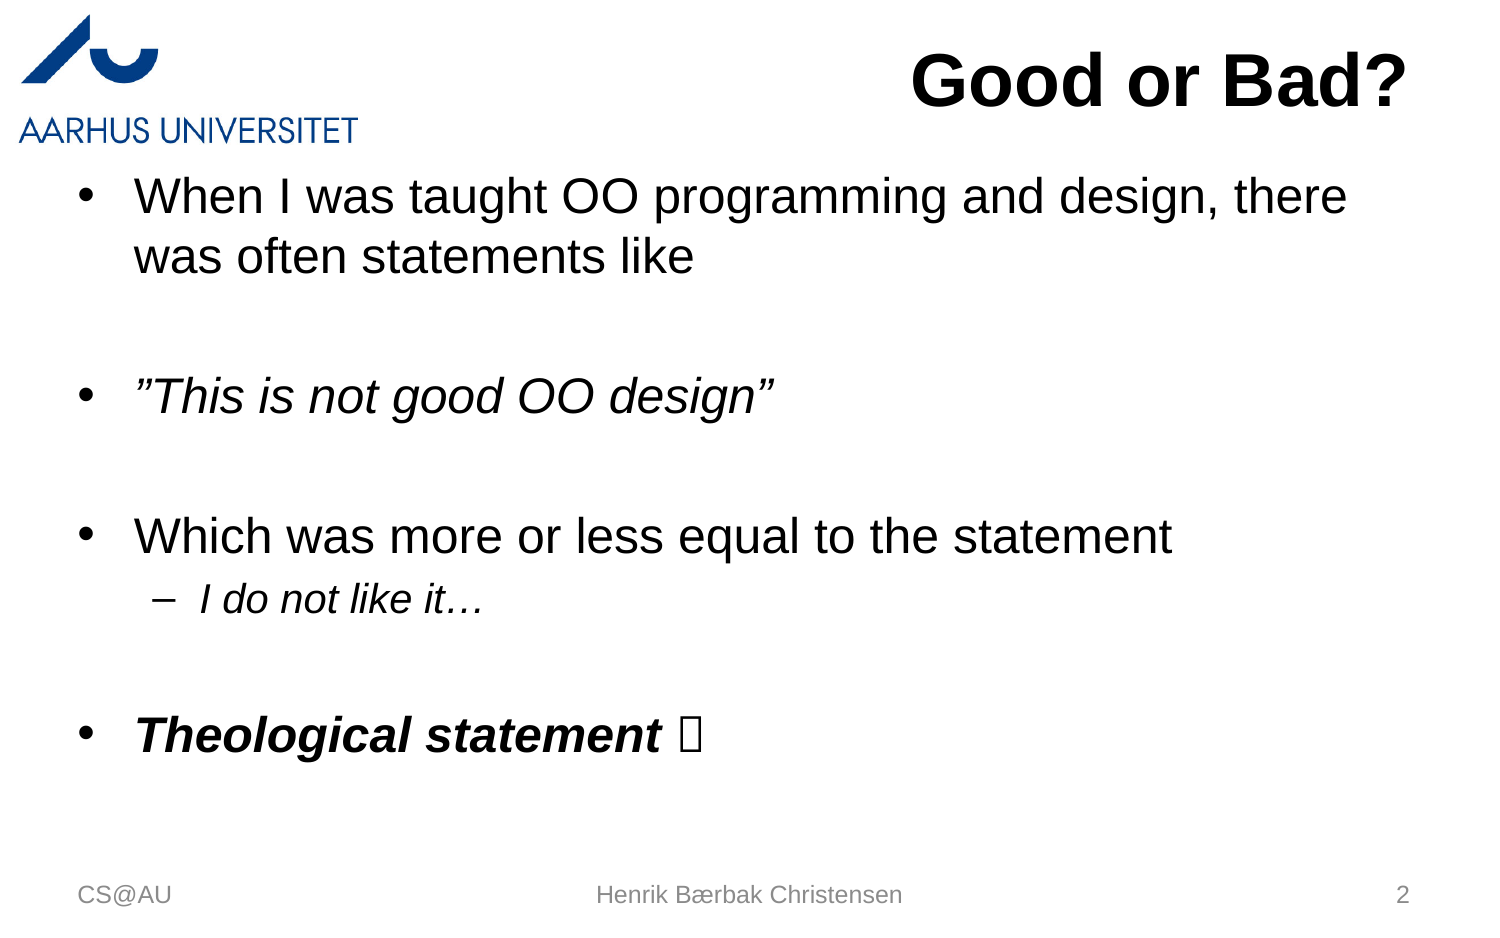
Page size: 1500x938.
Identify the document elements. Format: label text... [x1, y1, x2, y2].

list When I was taught OO programming and design, there was often statements like ”This is not good OO design” Which was more or less equal to the statement I do not like it… Theological statement  [62, 156, 1425, 865]
slide_number CS@AU [62, 868, 413, 919]
slide_number 2 [1074, 868, 1425, 919]
title Good or Bad? [75, 27, 1425, 125]
picture [14, 9, 358, 146]
footer Henrik Bærbak Christensen [512, 868, 988, 919]
